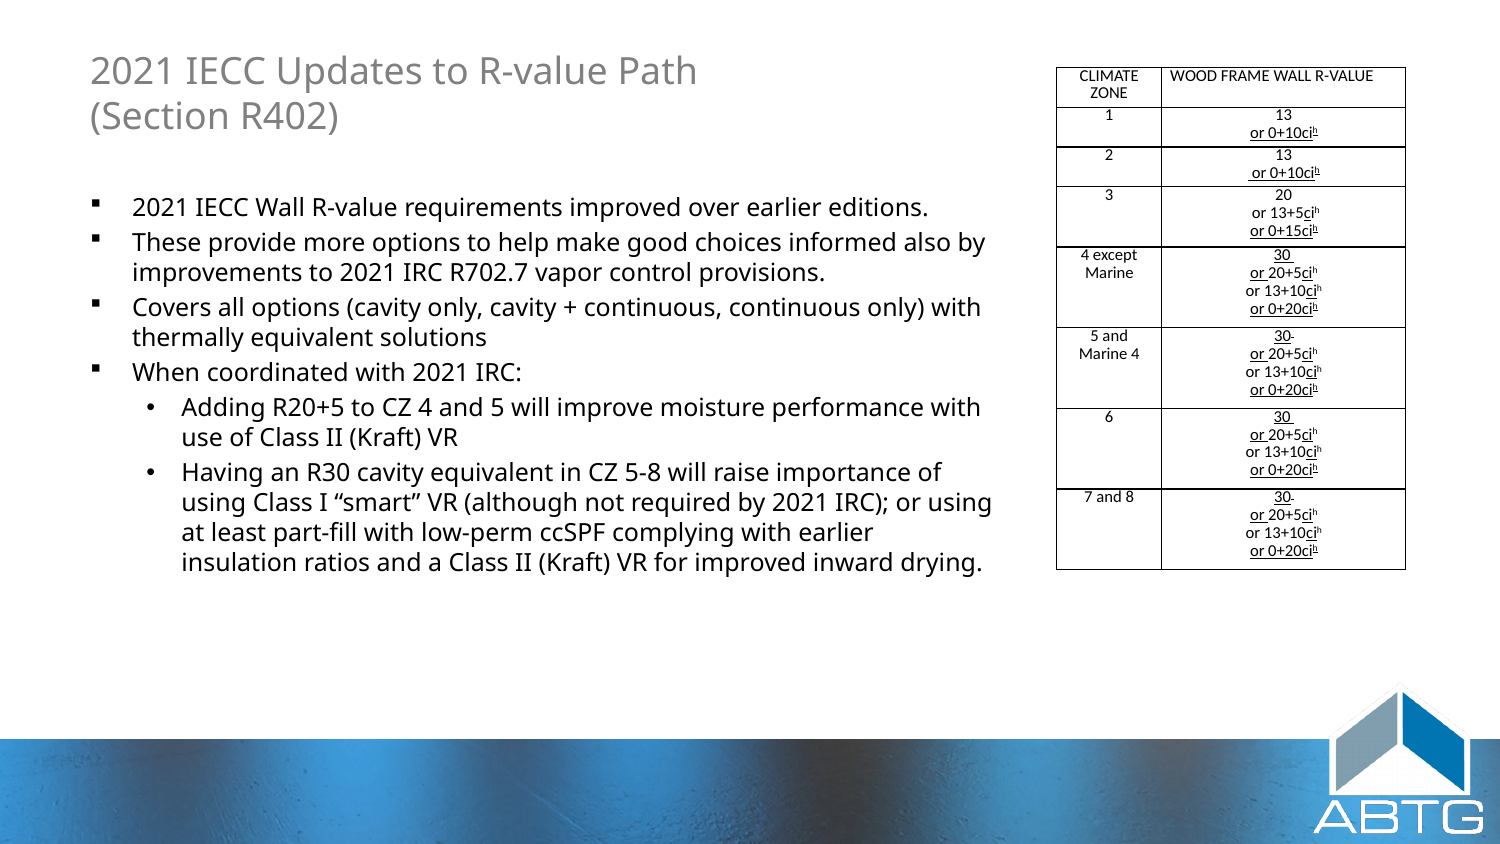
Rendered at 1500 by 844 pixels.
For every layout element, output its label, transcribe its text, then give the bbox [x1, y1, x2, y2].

table_cell 13 or 0+10cih [1162, 148, 1405, 186]
table_cell 30 or 20+5cih or 13+10cih or 0+20cih [1162, 248, 1405, 327]
list 2021 IECC Wall R-value requirements improved over earlier editions. These provide more options to help make good choices informed also by improvements to 2021 IRC R702.7 vapor control provisions. Covers all options (cavity only, cavity + continuous, continuous only) with thermally equivalent solutions When coordinated with 2021 IRC: Adding R20+5 to CZ 4 and 5 will improve moisture performance with use of Class II (Kraft) VR Having an R30 cavity equivalent in CZ 5-8 will raise importance of using Class I “smart” VR (although not required by 2021 IRC); or using at least part-fill with low-perm ccSPF complying with earlier insulation ratios and a Class II (Kraft) VR for improved inward drying. [75, 184, 1010, 672]
table_cell 3 [1057, 187, 1161, 246]
table_cell 30 or 20+5cih or 13+10cih or 0+20cih [1162, 490, 1405, 569]
title 2021 IECC Updates to R-value Path (Section R402) [75, 24, 1425, 160]
table_cell 6 [1057, 409, 1161, 488]
table_cell 4 except Marine [1057, 248, 1161, 327]
table_cell 1 [1057, 108, 1161, 146]
table_cell 13 or 0+10cih [1162, 108, 1405, 146]
table_header WOOD FRAME WALL R-VALUE [1162, 68, 1405, 107]
table_cell 30 or 20+5cih or 13+10cih or 0+20cih [1162, 409, 1405, 488]
table_header CLIMATE ZONE [1057, 68, 1161, 107]
table_cell 7 and 8 [1057, 490, 1161, 569]
table_cell 2 [1057, 148, 1161, 186]
table_cell 30 or 20+5cih or 13+10cih or 0+20cih [1162, 328, 1405, 408]
table_cell 5 and Marine 4 [1057, 328, 1161, 408]
table_cell 20 or 13+5cih or 0+15cih [1162, 187, 1405, 246]
picture [0, 682, 1500, 844]
